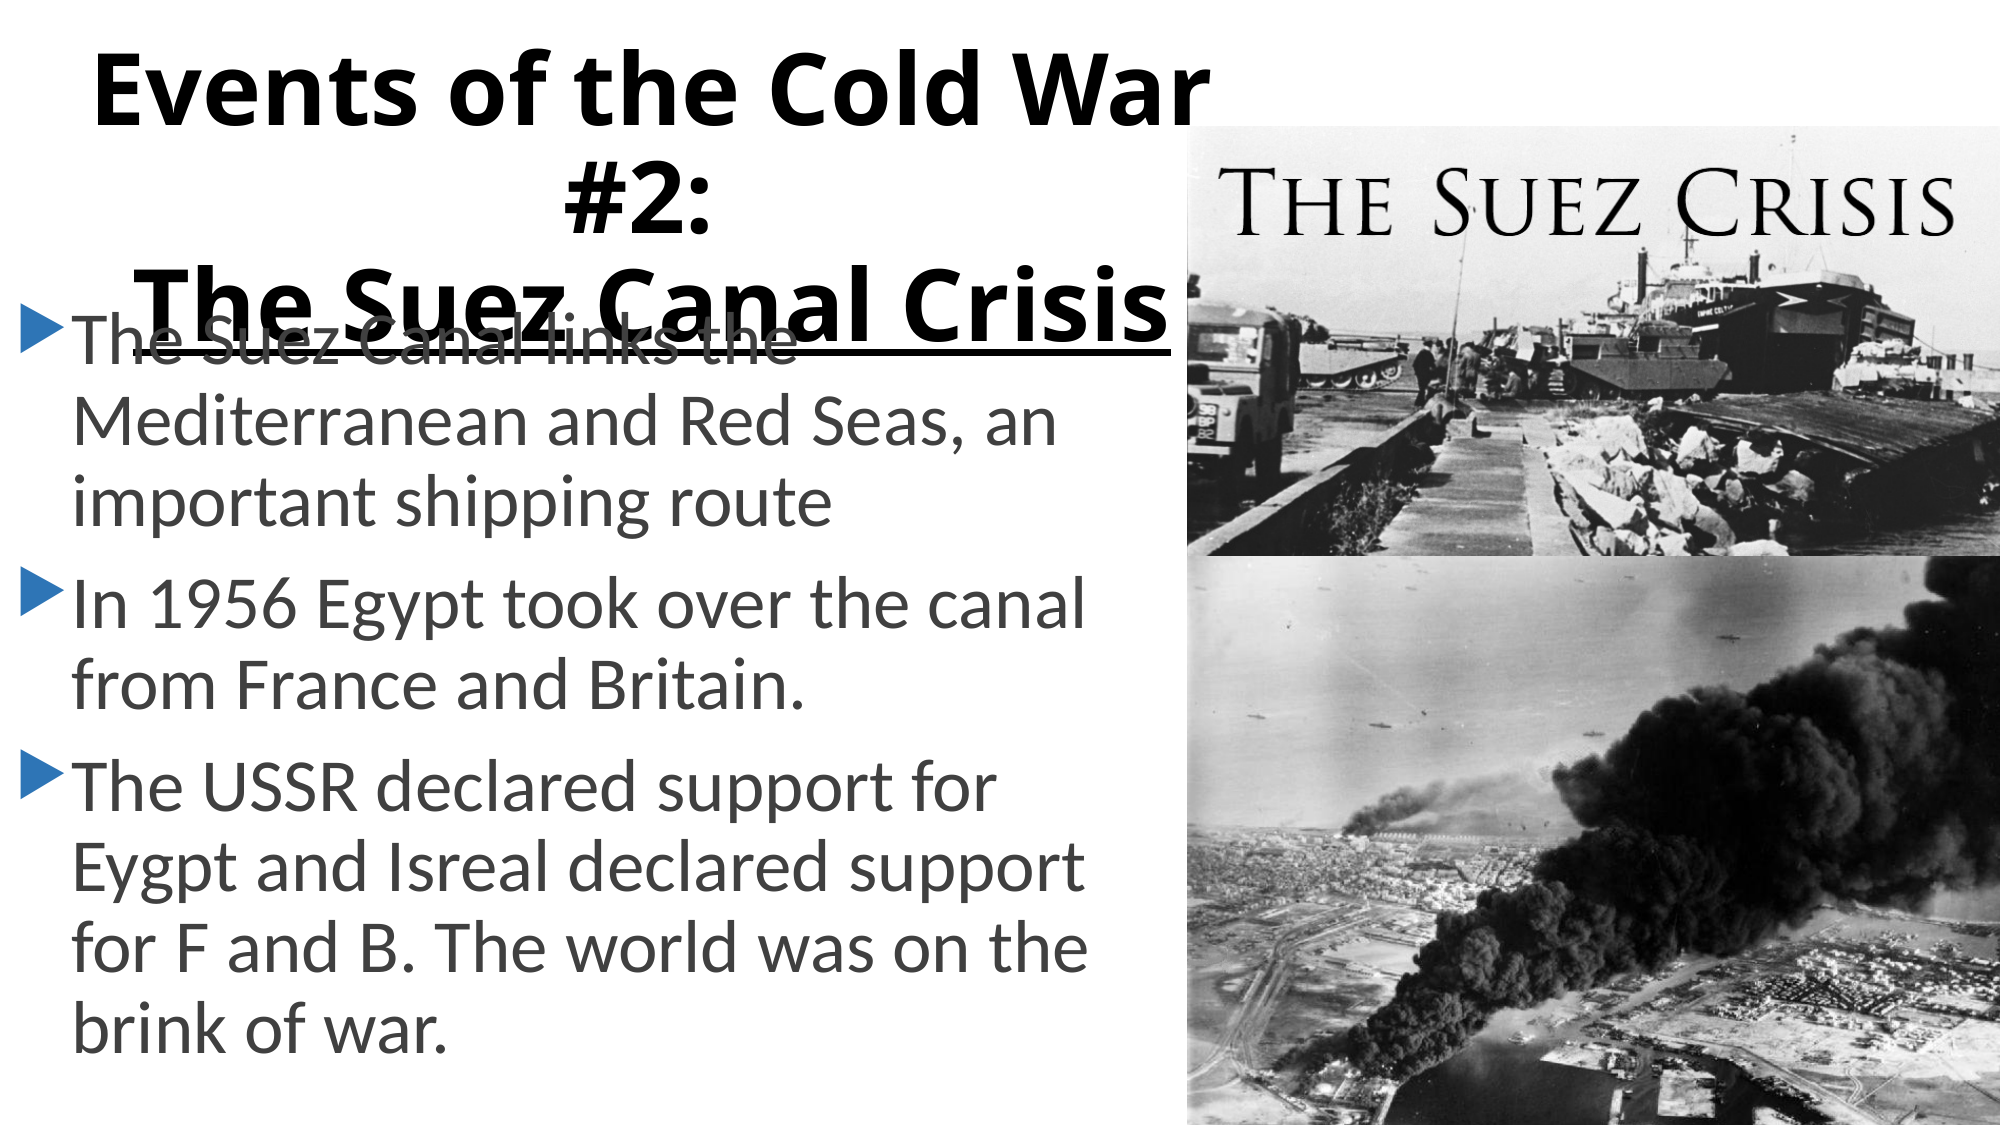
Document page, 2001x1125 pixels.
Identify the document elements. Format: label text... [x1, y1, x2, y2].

picture [1187, 126, 2000, 1125]
title Events of the Cold War #2: The Suez Canal Crisis [0, 0, 1304, 403]
text_box The Suez Canal links the Mediterranean and Red Seas, an important shipping route In 1956 Egypt took over the canal from France and Britain. The USSR declared support for Eygpt and Isreal declared support for F and B. The world was on the brink of war. [0, 292, 1171, 1125]
